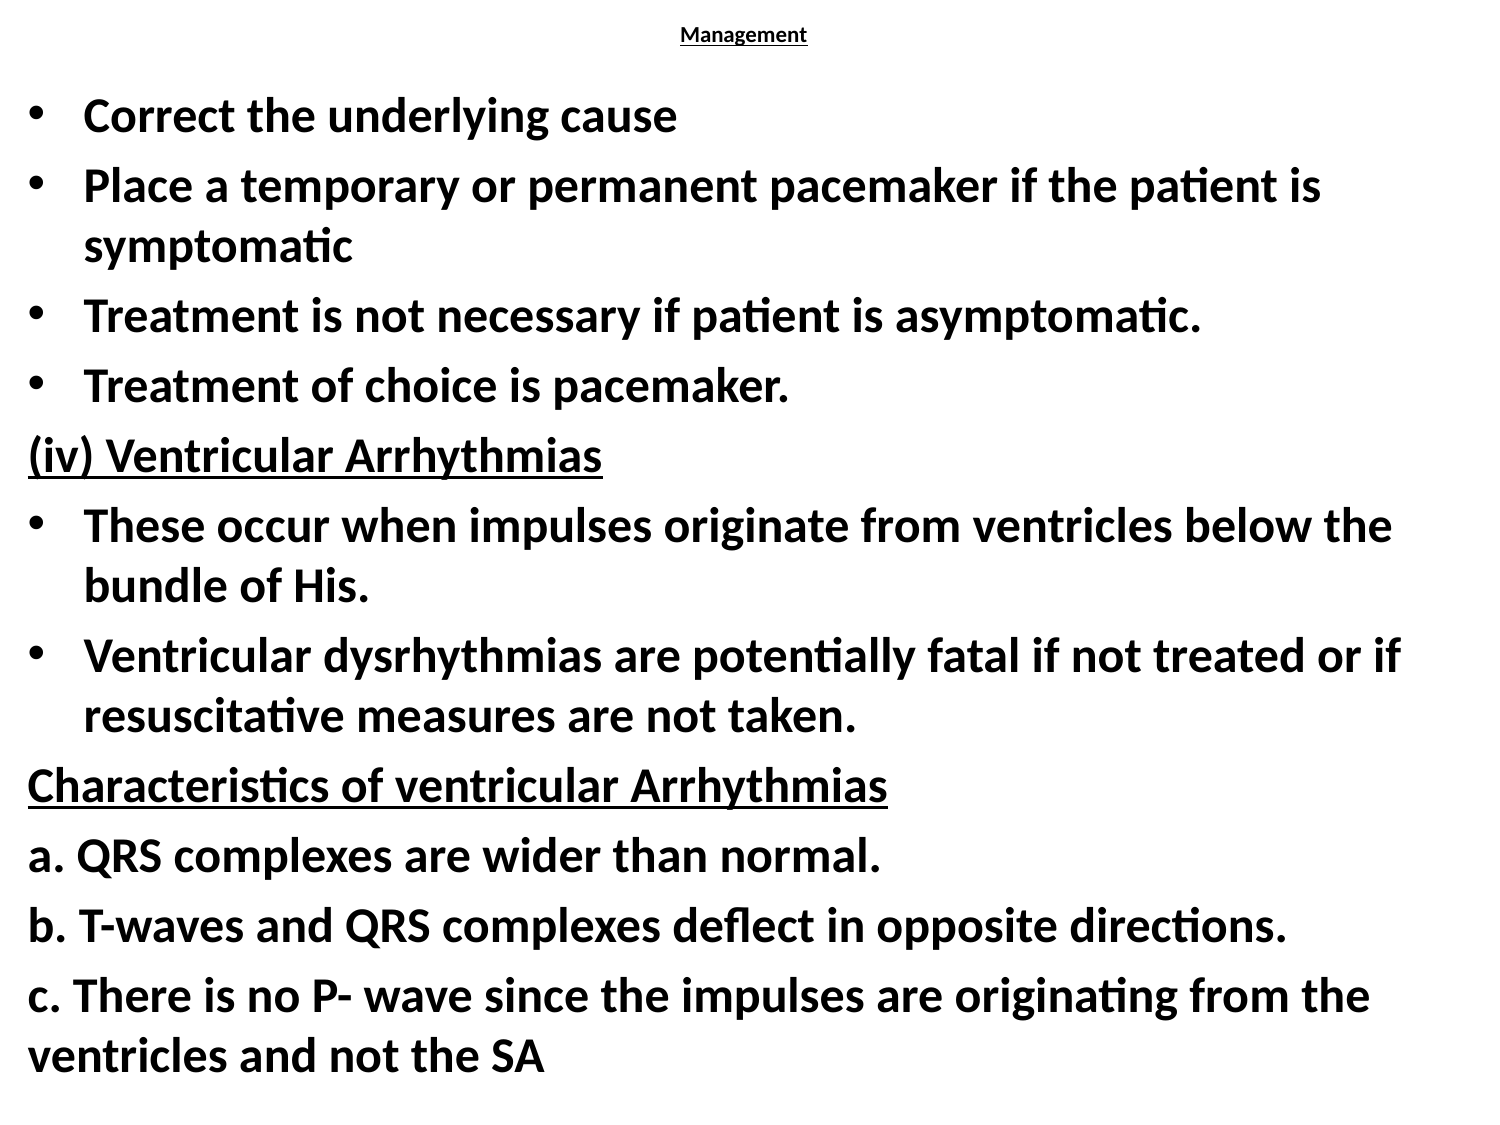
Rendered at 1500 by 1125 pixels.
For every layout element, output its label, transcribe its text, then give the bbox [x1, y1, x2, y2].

title Management [75, 12, 1413, 55]
list Correct the underlying cause Place a temporary or permanent pacemaker if the patient is symptomatic Treatment is not necessary if patient is asymptomatic. Treatment of choice is pacemaker. (iv) Ventricular Arrhythmias These occur when impulses originate from ventricles below the bundle of His. Ventricular dysrhythmias are potentially fatal if not treated or if resuscitative measures are not taken. Characteristics of ventricular Arrhythmias a. QRS complexes are wider than normal. b. T-waves and QRS complexes deflect in opposite directions. c. There is no P- wave since the impulses are originating from the ventricles and not the SA [12, 75, 1500, 1113]
